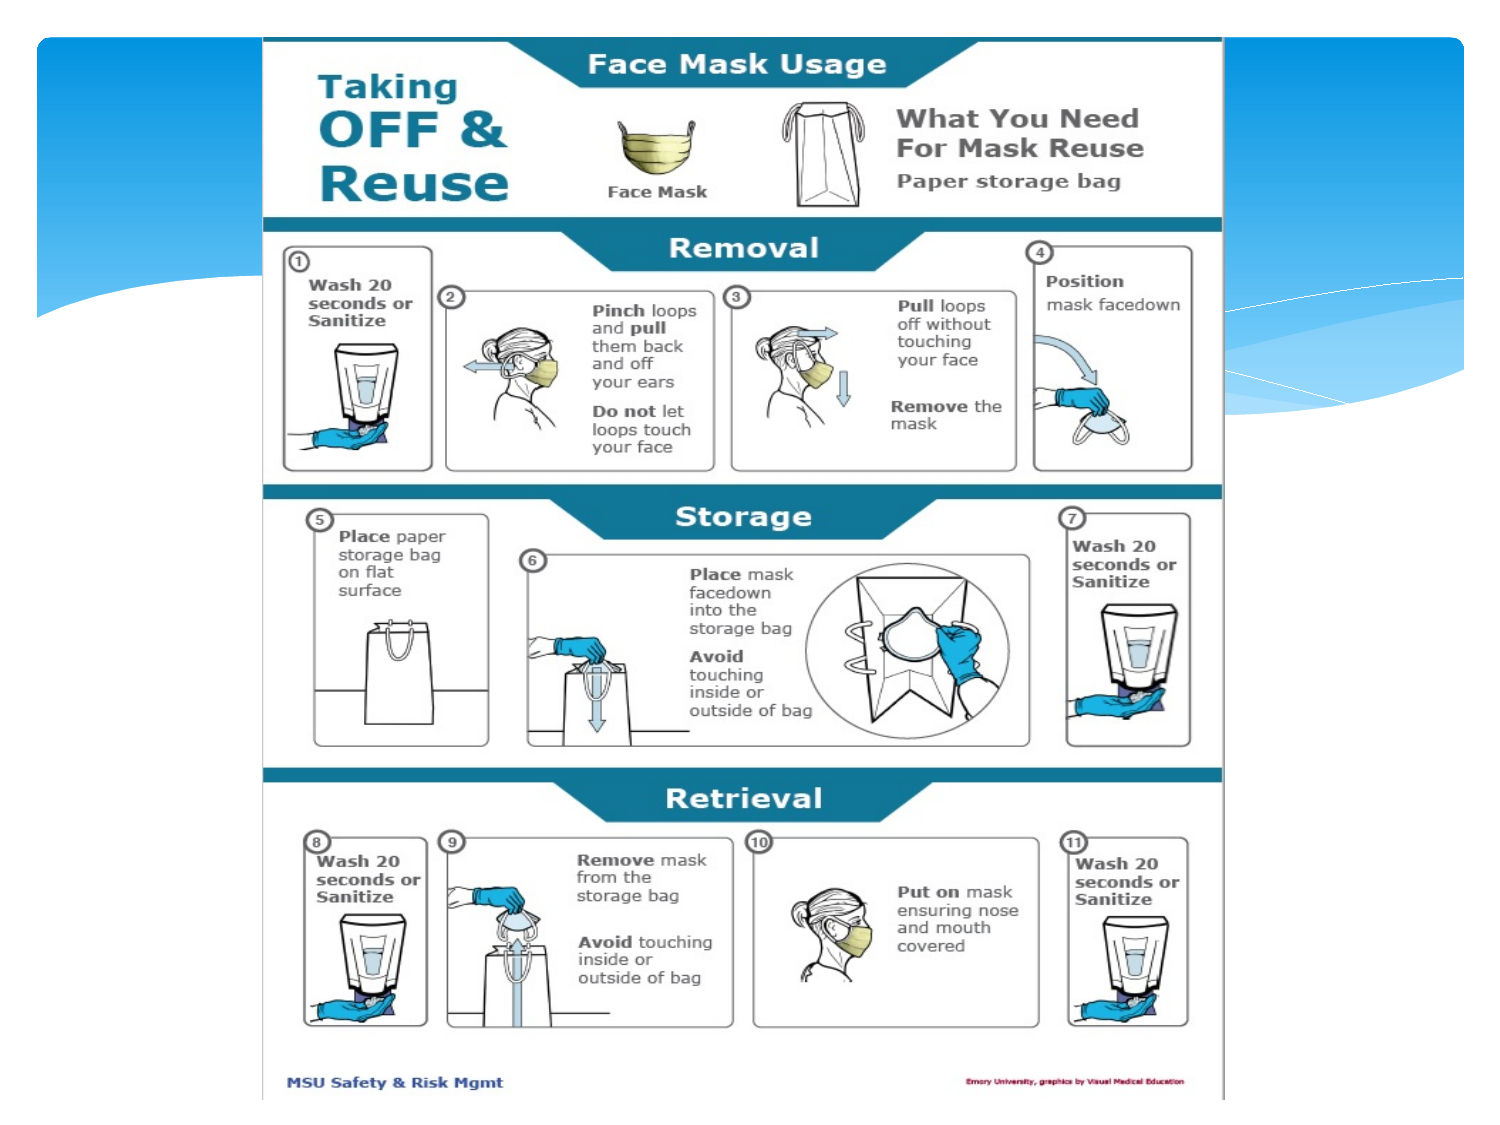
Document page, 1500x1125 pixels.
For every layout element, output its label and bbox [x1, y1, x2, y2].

picture [262, 37, 1226, 1101]
